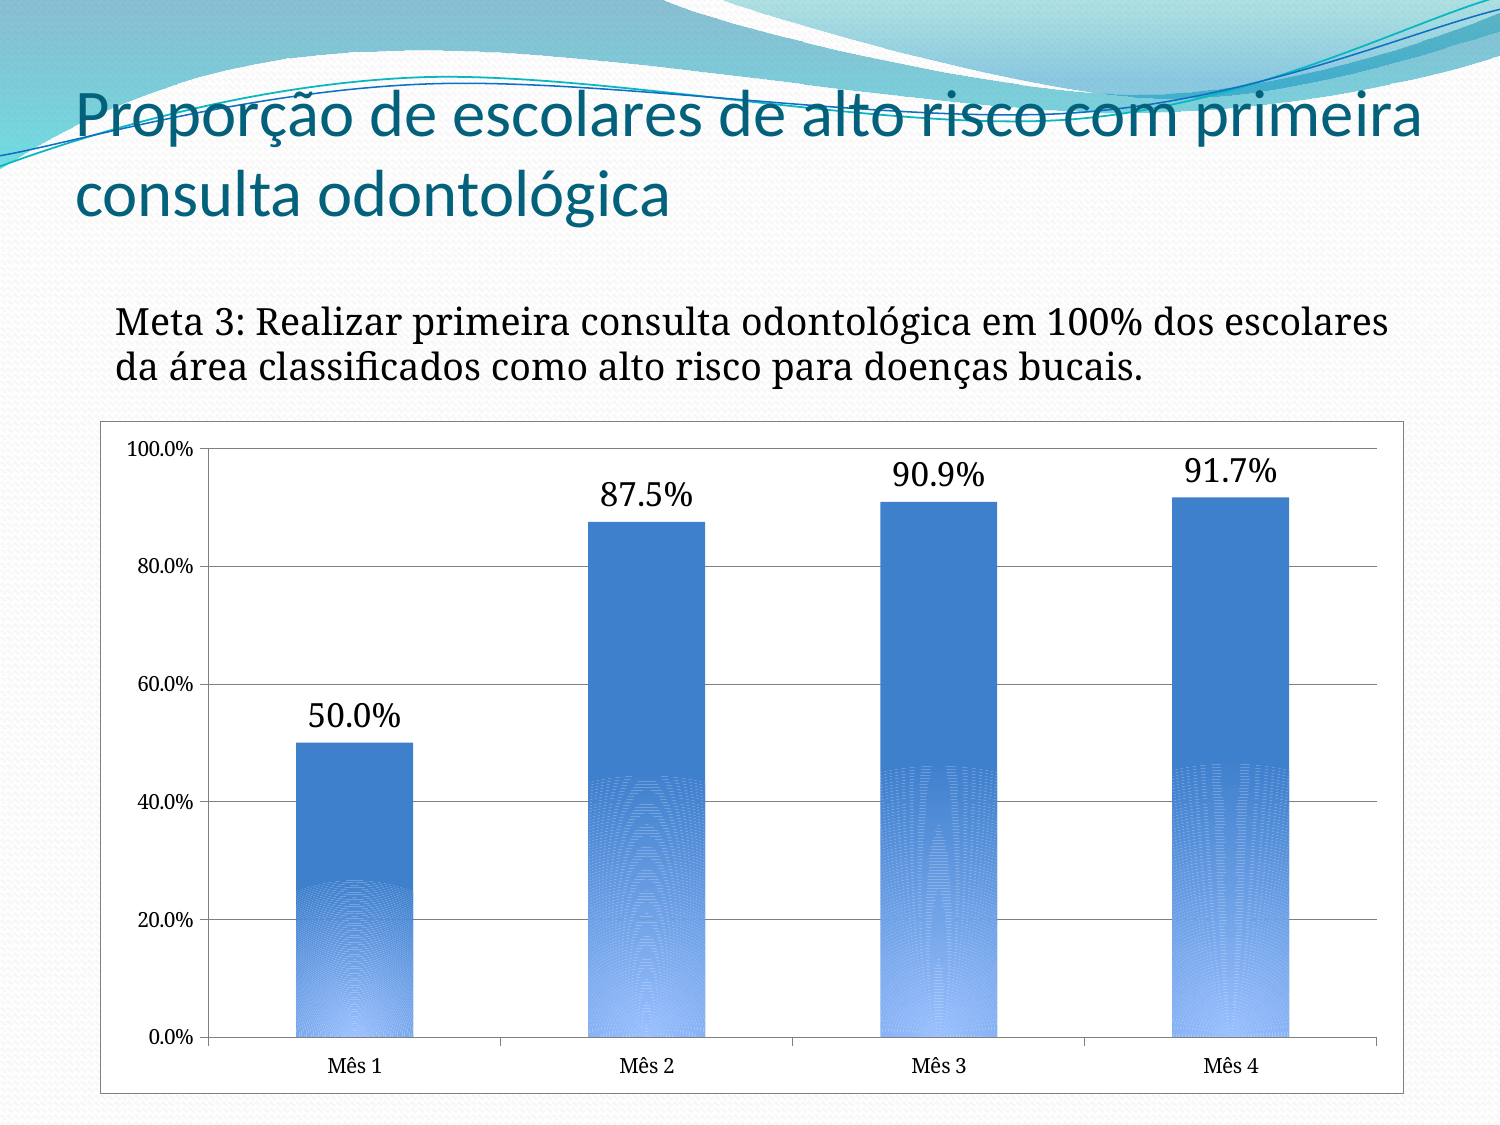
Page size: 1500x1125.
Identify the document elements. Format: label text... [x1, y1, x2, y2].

title Proporção de escolares de alto risco com primeira consulta odontológica [75, 42, 1425, 231]
text_box Meta 3: Realizar primeira consulta odontológica em 100% dos escolares da área classificados como alto risco para doenças bucais. [100, 291, 1412, 396]
chart [100, 420, 1404, 1094]
